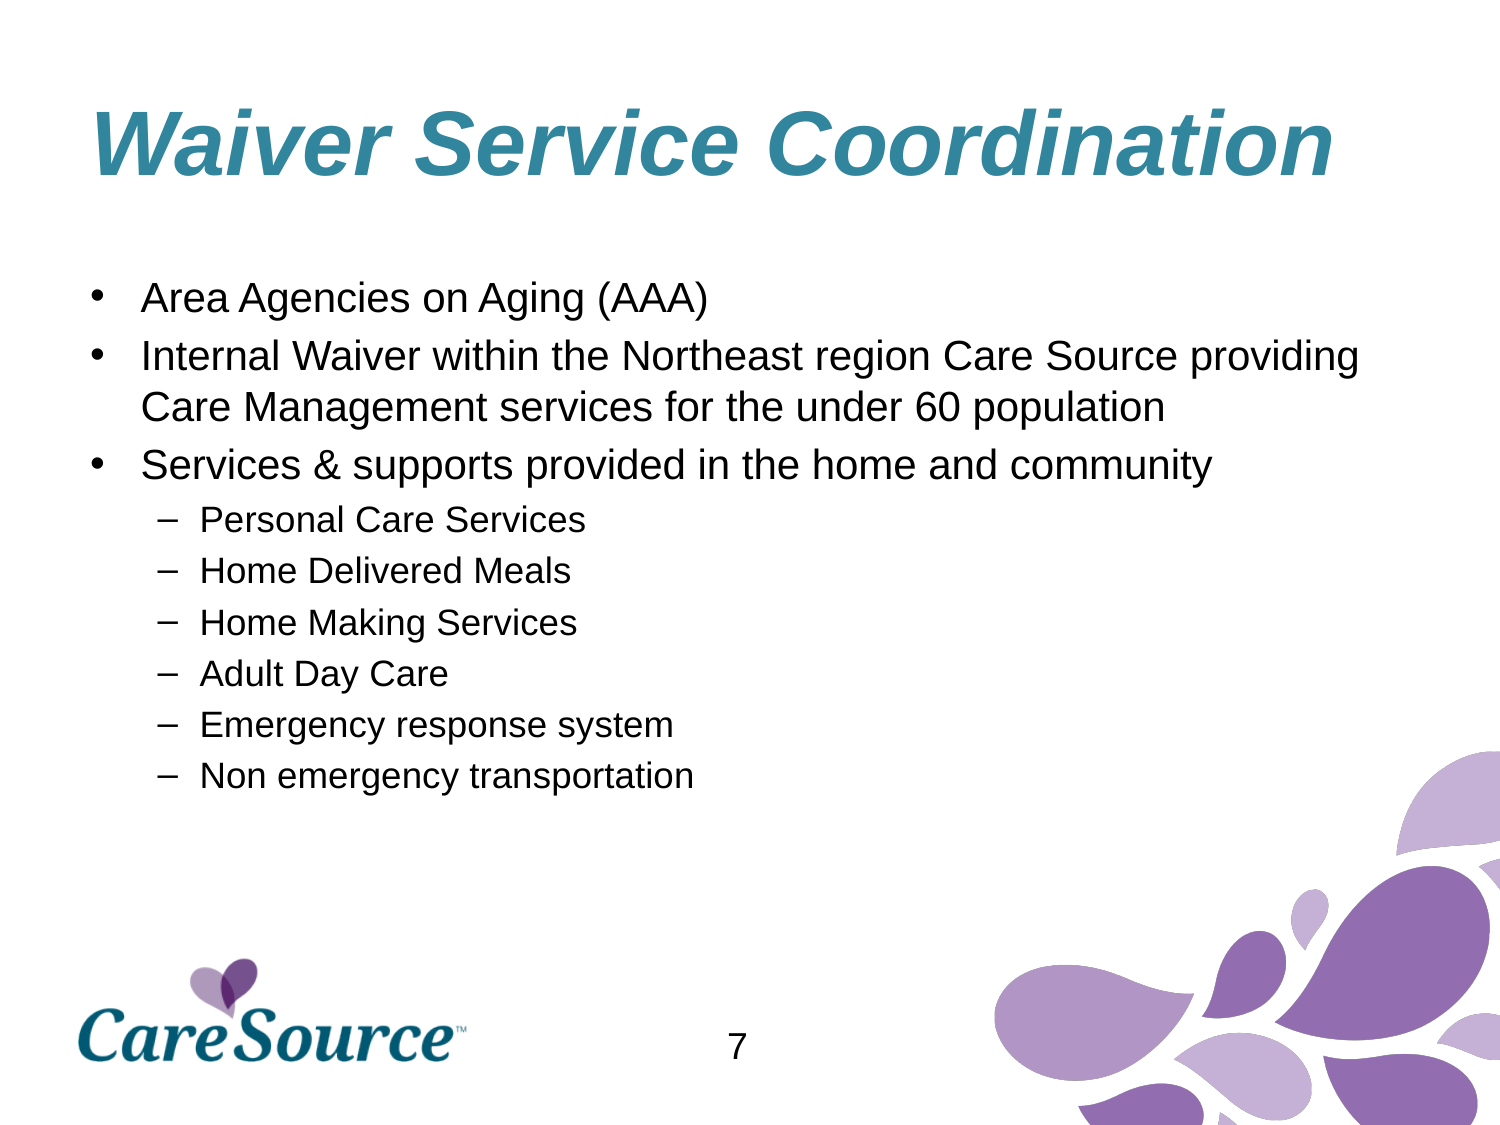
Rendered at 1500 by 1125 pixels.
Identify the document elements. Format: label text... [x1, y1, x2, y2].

picture [0, 874, 531, 1125]
slide_number 7 [562, 1015, 913, 1075]
title Waiver Service Coordination [75, 45, 1375, 233]
picture [986, 738, 1500, 1125]
list Area Agencies on Aging (AAA) Internal Waiver within the Northeast region Care Source providing Care Management services for the under 60 population Services & supports provided in the home and community Personal Care Services Home Delivered Meals Home Making Services Adult Day Care Emergency response system Non emergency transportation [75, 262, 1375, 863]
